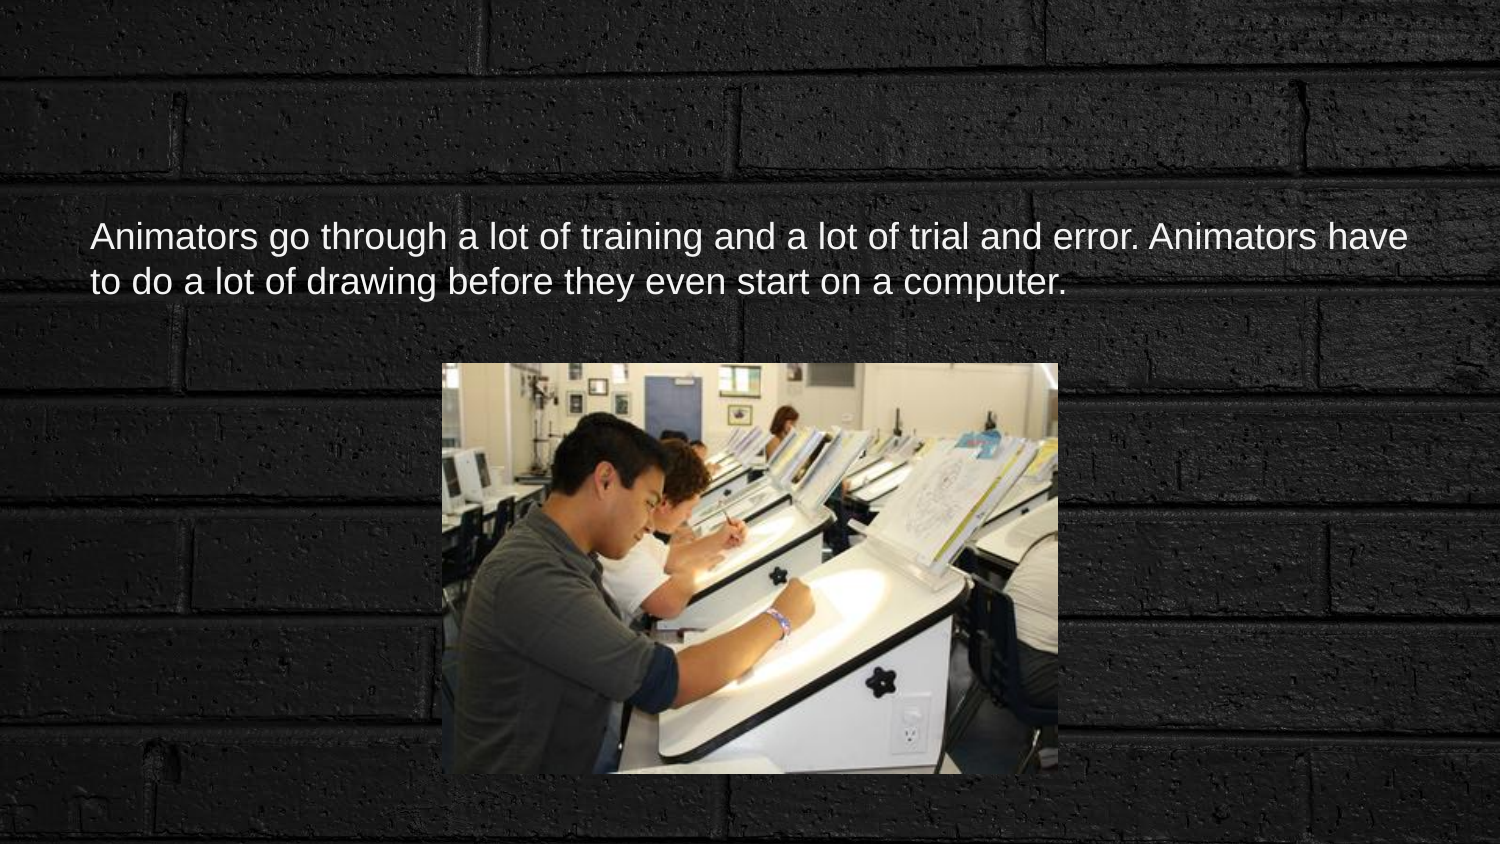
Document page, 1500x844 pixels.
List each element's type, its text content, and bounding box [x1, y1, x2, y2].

list Animators go through a lot of training and a lot of trial and error. Animators have to do a lot of drawing before they even start on a computer. [75, 196, 1425, 498]
picture [0, 0, 1500, 844]
